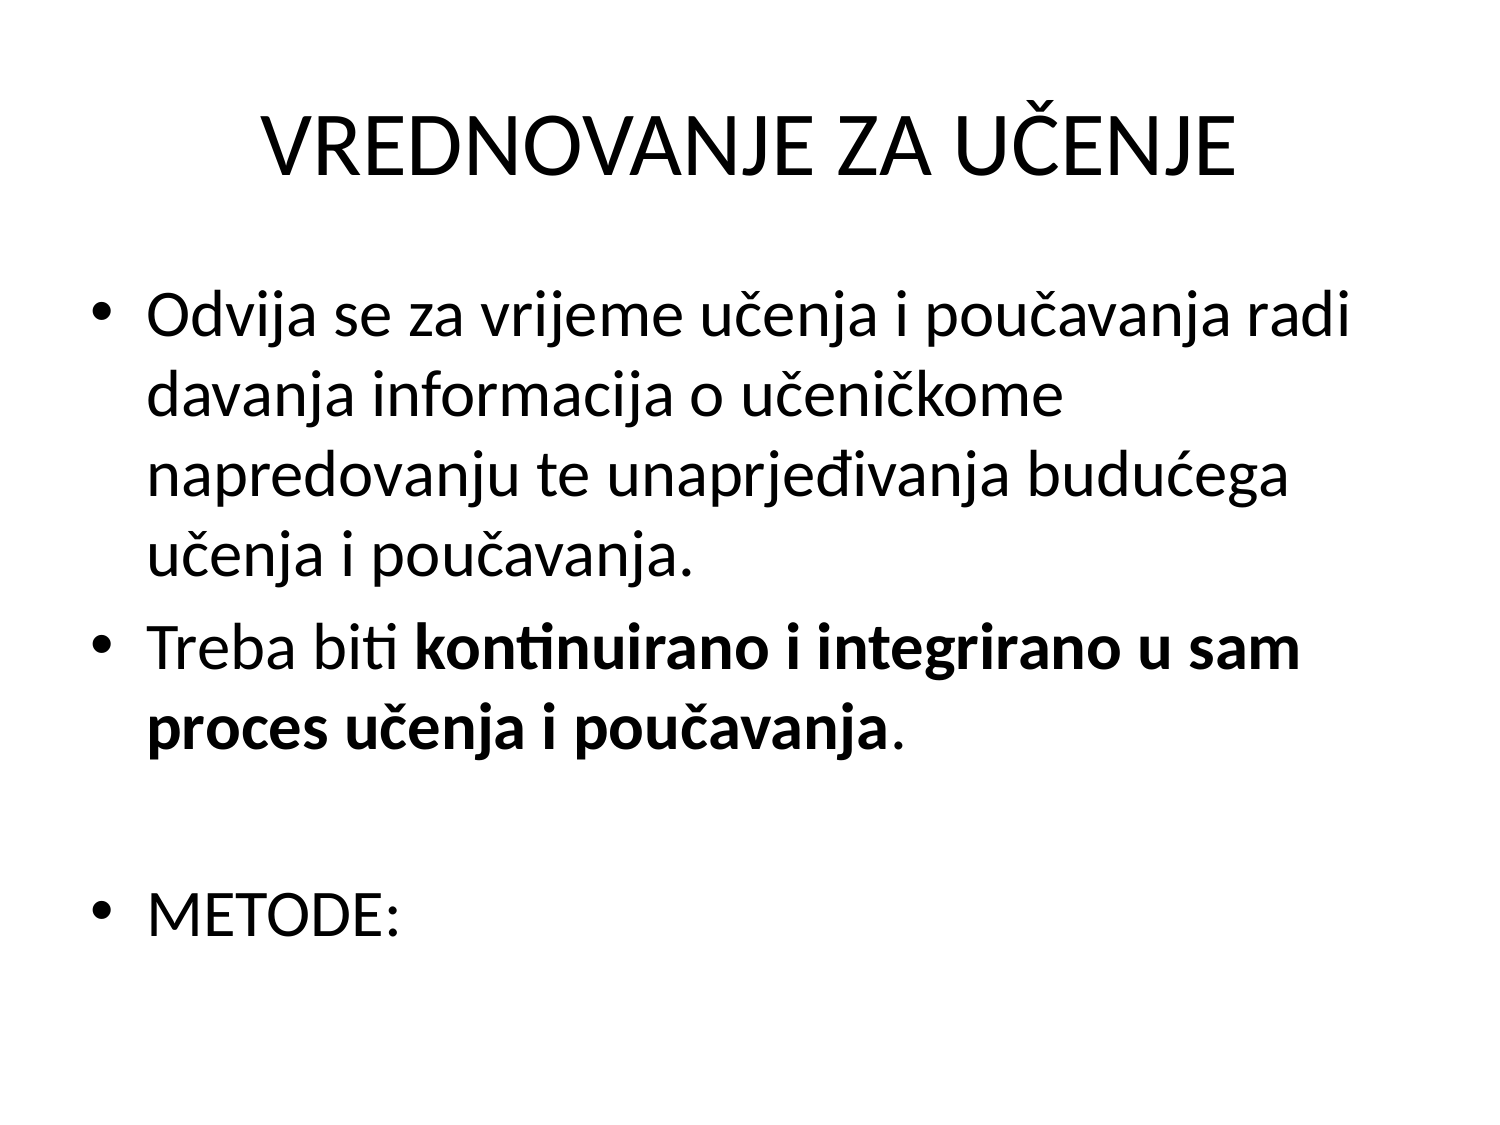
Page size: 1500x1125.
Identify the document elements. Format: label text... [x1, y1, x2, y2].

list Odvija se za vrijeme učenja i poučavanja radi davanja informacija o učeničkome napredovanju te unaprjeđivanja budućega učenja i poučavanja. Treba biti kontinuirano i integrirano u sam proces učenja i poučavanja. METODE: [75, 262, 1425, 1005]
title VREDNOVANJE ZA UČENJE [75, 45, 1425, 233]
